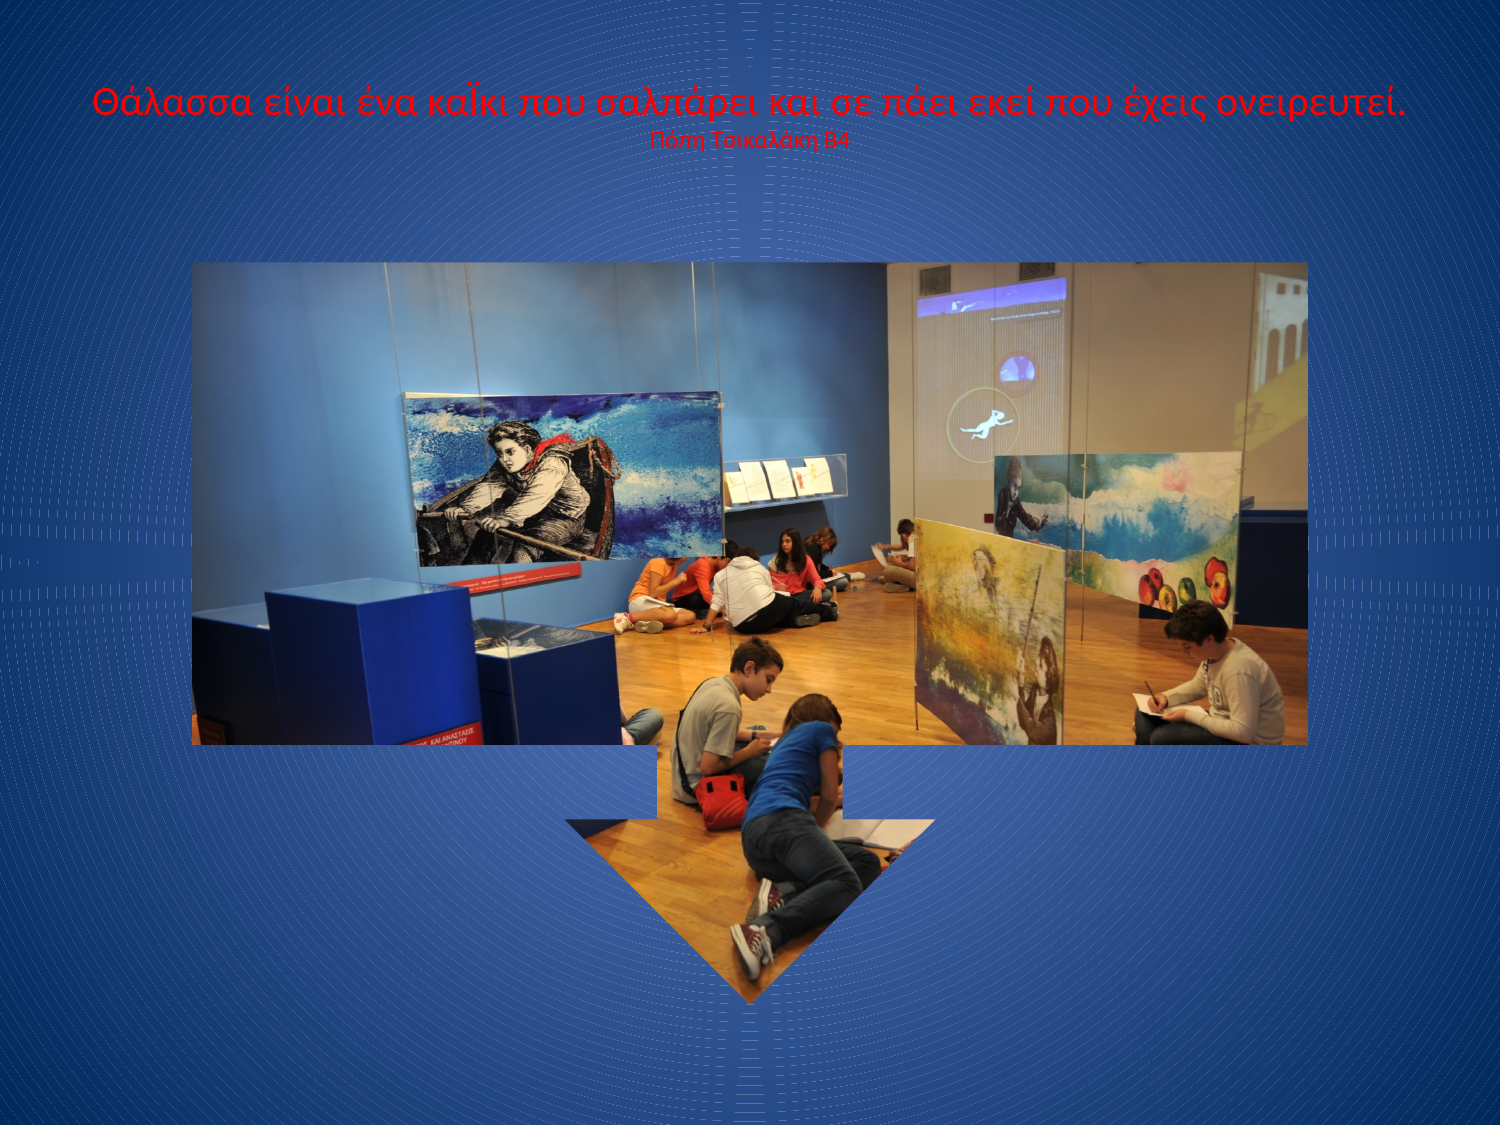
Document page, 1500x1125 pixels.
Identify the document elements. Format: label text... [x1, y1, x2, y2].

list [191, 262, 1309, 1006]
title Θάλασσα είναι ένα καΪκι που σαλπάρει και σε πάει εκεί που έχεις ονειρευτεί. Πόπη Τσικαλάκη Β4 [75, 45, 1425, 233]
